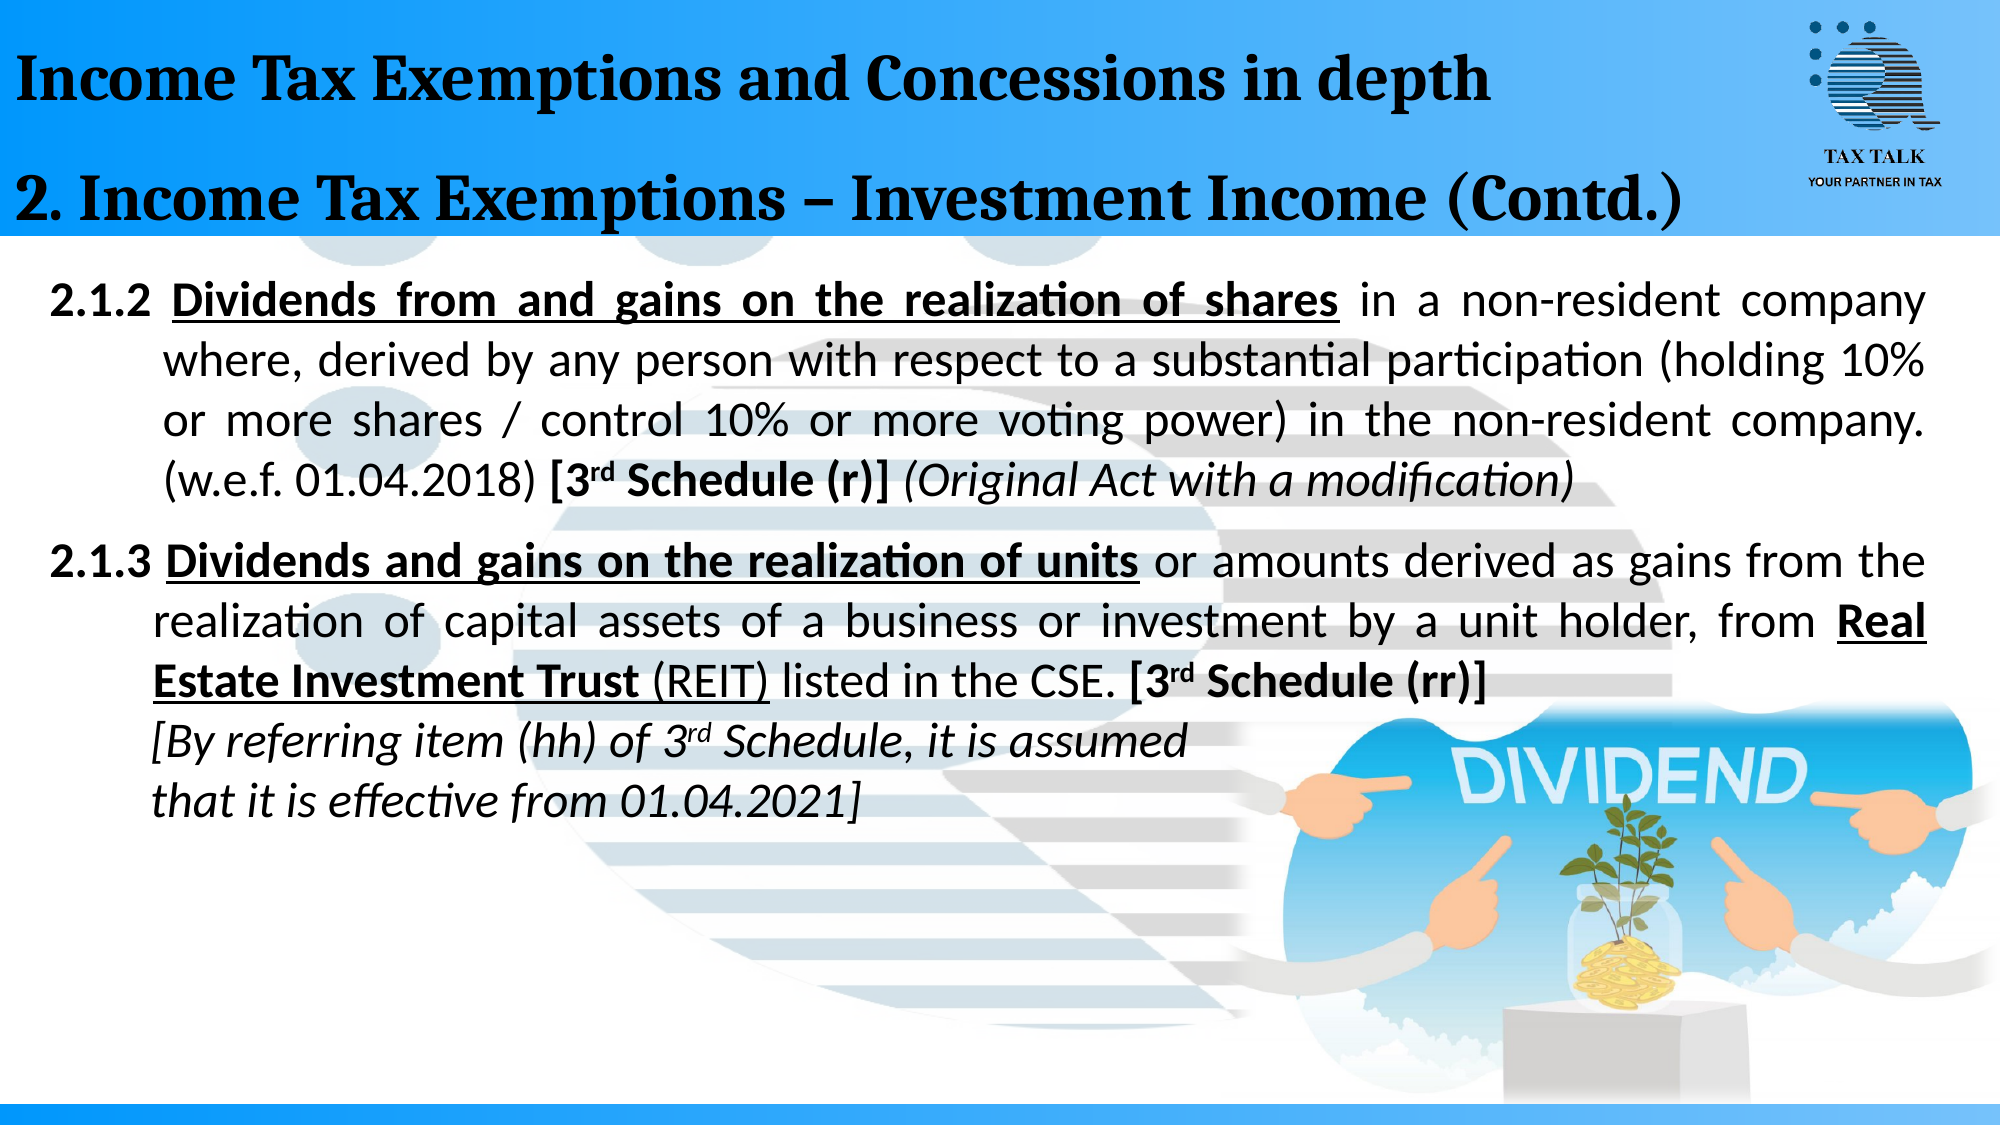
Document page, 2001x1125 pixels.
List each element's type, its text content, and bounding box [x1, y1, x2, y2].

text_box [0, 1103, 2000, 1125]
subtitle 2.1.2 Dividends from and gains on the realization of shares in a non-resident company where, derived by any person with respect to a substantial participation (holding 10% or more shares / control 10% or more voting power) in the non-resident company. (w.e.f. 01.04.2018) [3rd Schedule (r)] (Original Act with a modification) 2.1.3 Dividends and gains on the realization of units or amounts derived as gains from the realization of capital assets of a business or investment by a unit holder, from Real Estate Investment Trust (REIT) listed in the CSE. [3rd Schedule (rr)] [By referring item (hh) of 3rd Schedule, it is assumed that it is effective from 01.04.2021] [34, 259, 1942, 1088]
text_box [0, 227, 2000, 237]
picture [1221, 697, 2000, 1115]
title Income Tax Exemptions and Concessions in depth 2. Income Tax Exemptions – Investment Income (Contd.) [0, 0, 1800, 231]
picture [1748, 0, 2000, 227]
